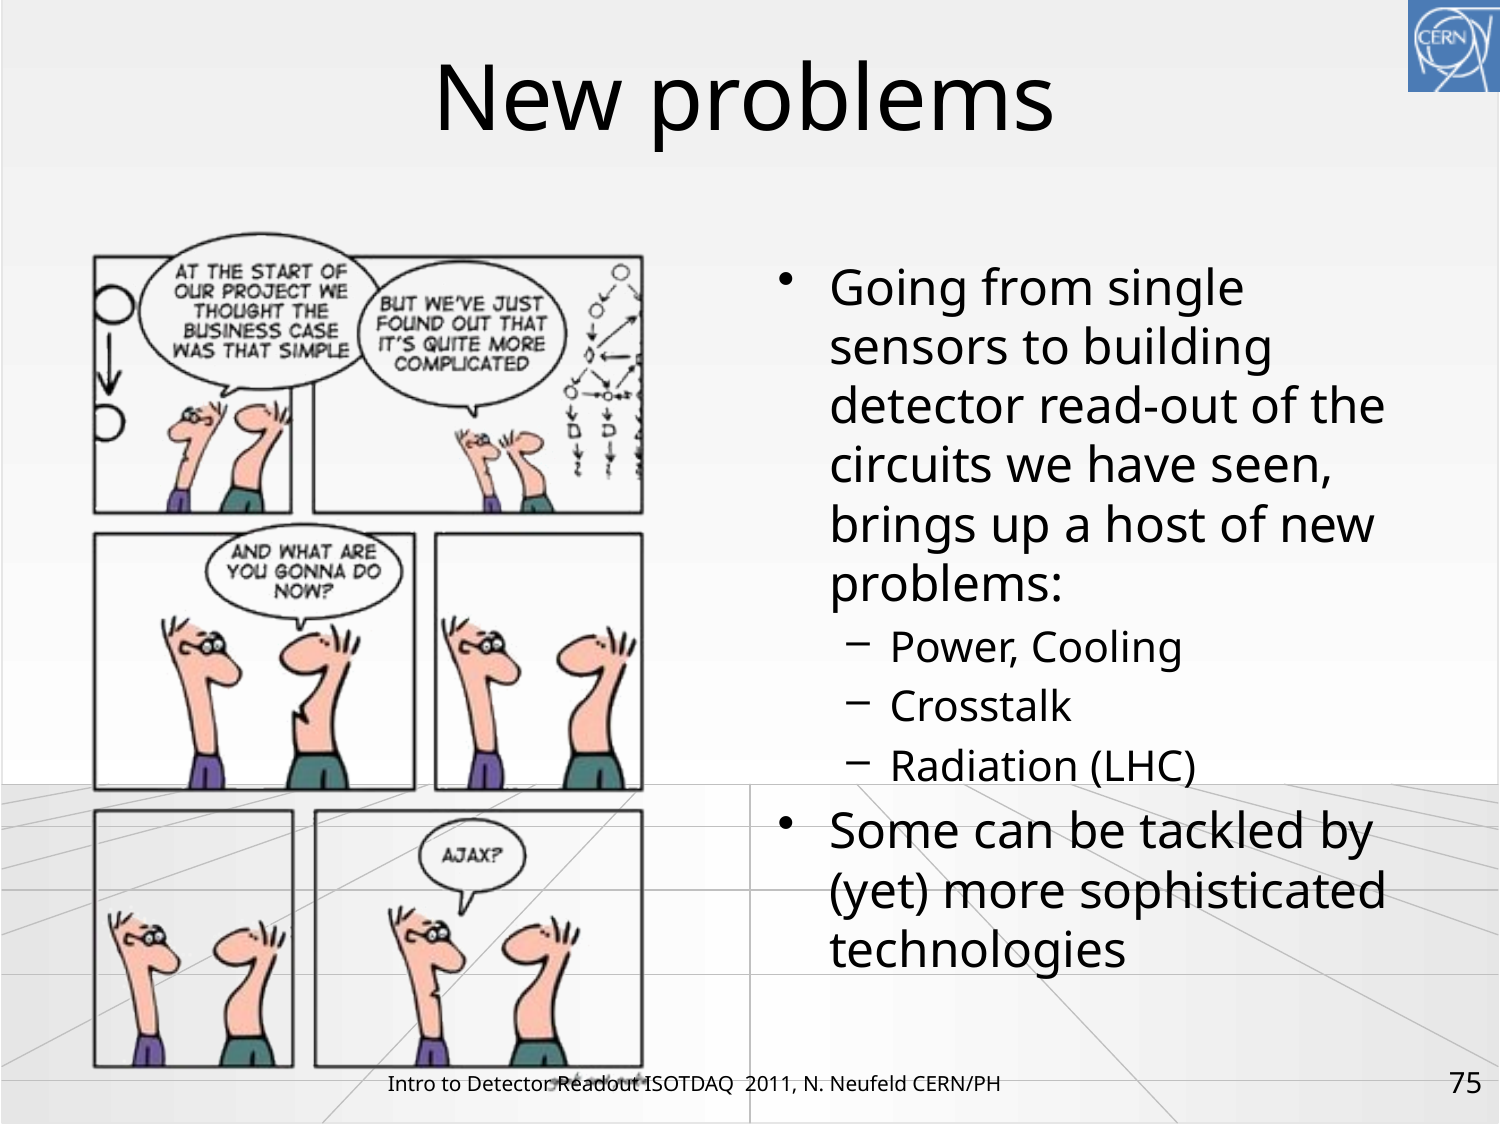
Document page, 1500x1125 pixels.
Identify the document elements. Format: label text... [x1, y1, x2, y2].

picture [1421, 0, 1500, 92]
list Going from single sensors to building detector read-out of the circuits we have seen, brings up a host of new problems: Power, Cooling Crosstalk Radiation (LHC) Some can be tackled by (yet) more sophisticated technologies [762, 247, 1426, 991]
slide_number 75 [1147, 1056, 1498, 1110]
footer Intro to Detector Readout ISOTDAQ 2011, N. Neufeld CERN/PH [693, 1062, 1105, 1103]
title New problems [69, 0, 1421, 188]
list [49, 208, 689, 1115]
